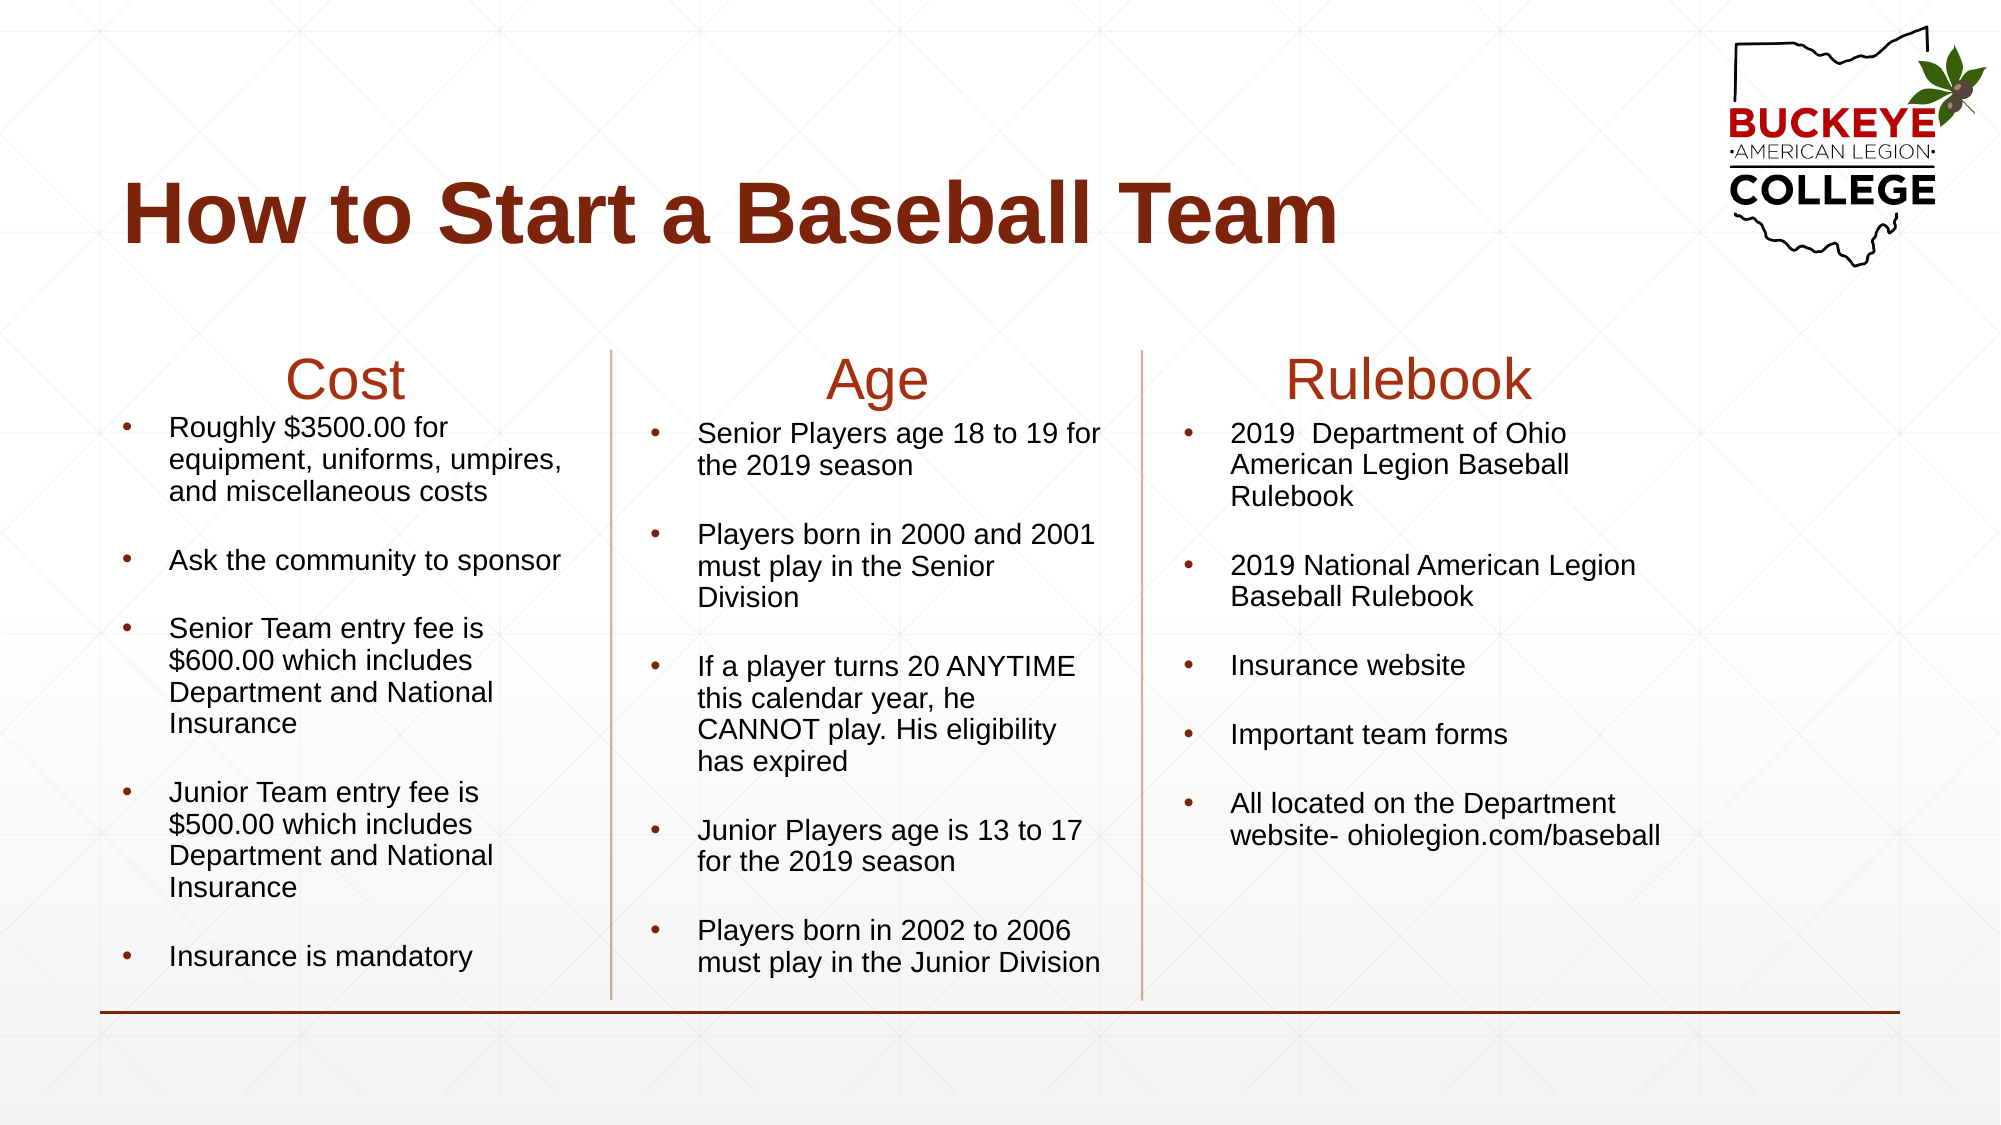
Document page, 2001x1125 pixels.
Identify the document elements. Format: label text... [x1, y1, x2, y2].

list Rulebook [1168, 324, 1650, 411]
title How to Start a Baseball Team [107, 82, 1788, 271]
list Age [637, 324, 1119, 411]
list Cost [103, 324, 588, 420]
list 2019 Department of Ohio American Legion Baseball Rulebook 2019 National American Legion Baseball Rulebook Insurance website Important team forms All located on the Department website- ohiolegion.com/baseball [1168, 411, 1684, 1000]
picture [1710, 17, 1989, 276]
list Senior Players age 18 to 19 for the 2019 season Players born in 2000 and 2001 must play in the Senior Division If a player turns 20 ANYTIME this calendar year, he CANNOT play. His eligibility has expired Junior Players age is 13 to 17 for the 2019 season Players born in 2002 to 2006 must play in the Junior Division [635, 411, 1119, 1000]
list Roughly $3500.00 for equipment, uniforms, umpires, and miscellaneous costs Ask the community to sponsor Senior Team entry fee is $600.00 which includes Department and National Insurance Junior Team entry fee is $500.00 which includes Department and National Insurance Insurance is mandatory [107, 405, 588, 1027]
